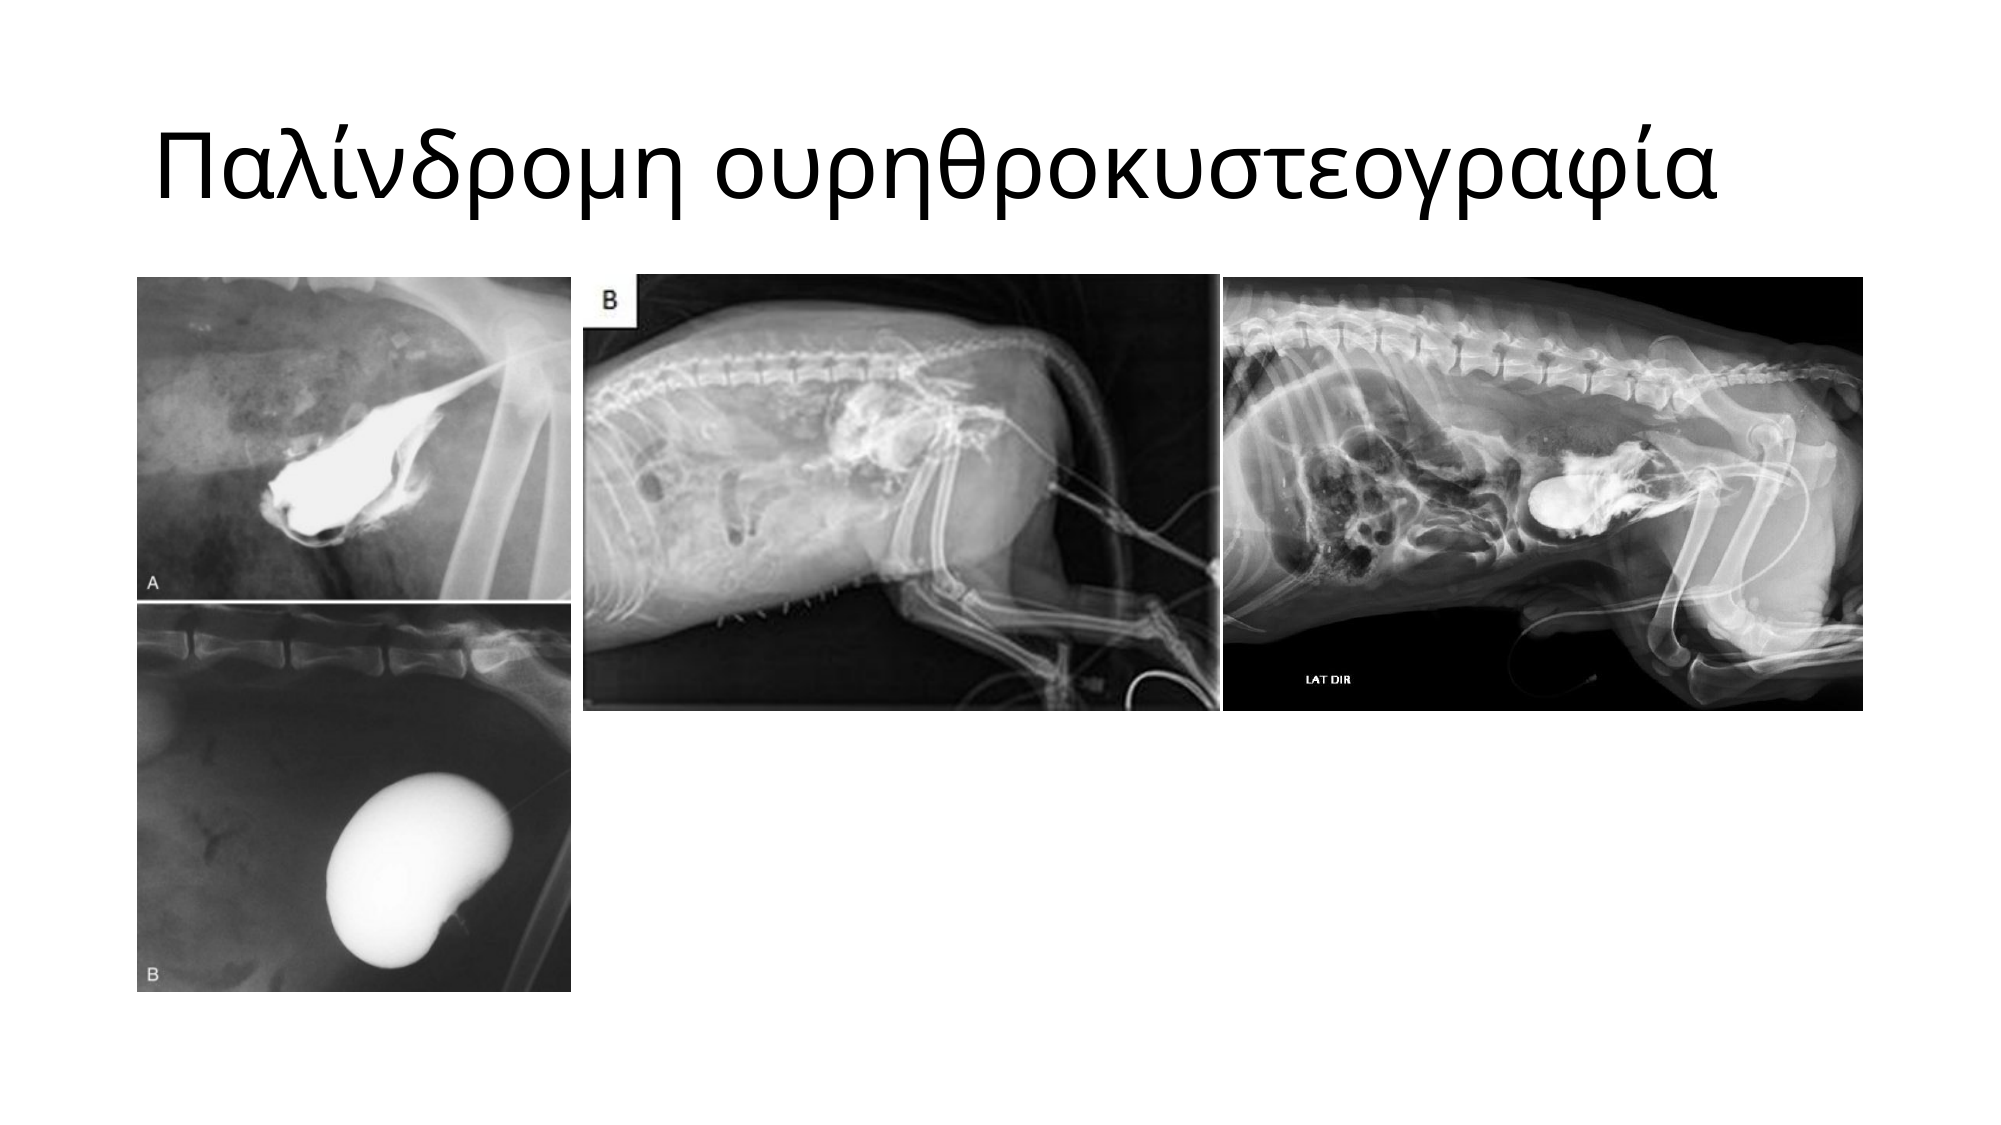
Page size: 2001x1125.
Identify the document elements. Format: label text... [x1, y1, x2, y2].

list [136, 276, 571, 992]
title Παλίνδρομη ουρηθροκυστεογραφία [137, 59, 1863, 278]
picture [583, 274, 1220, 712]
picture [1222, 276, 1863, 712]
